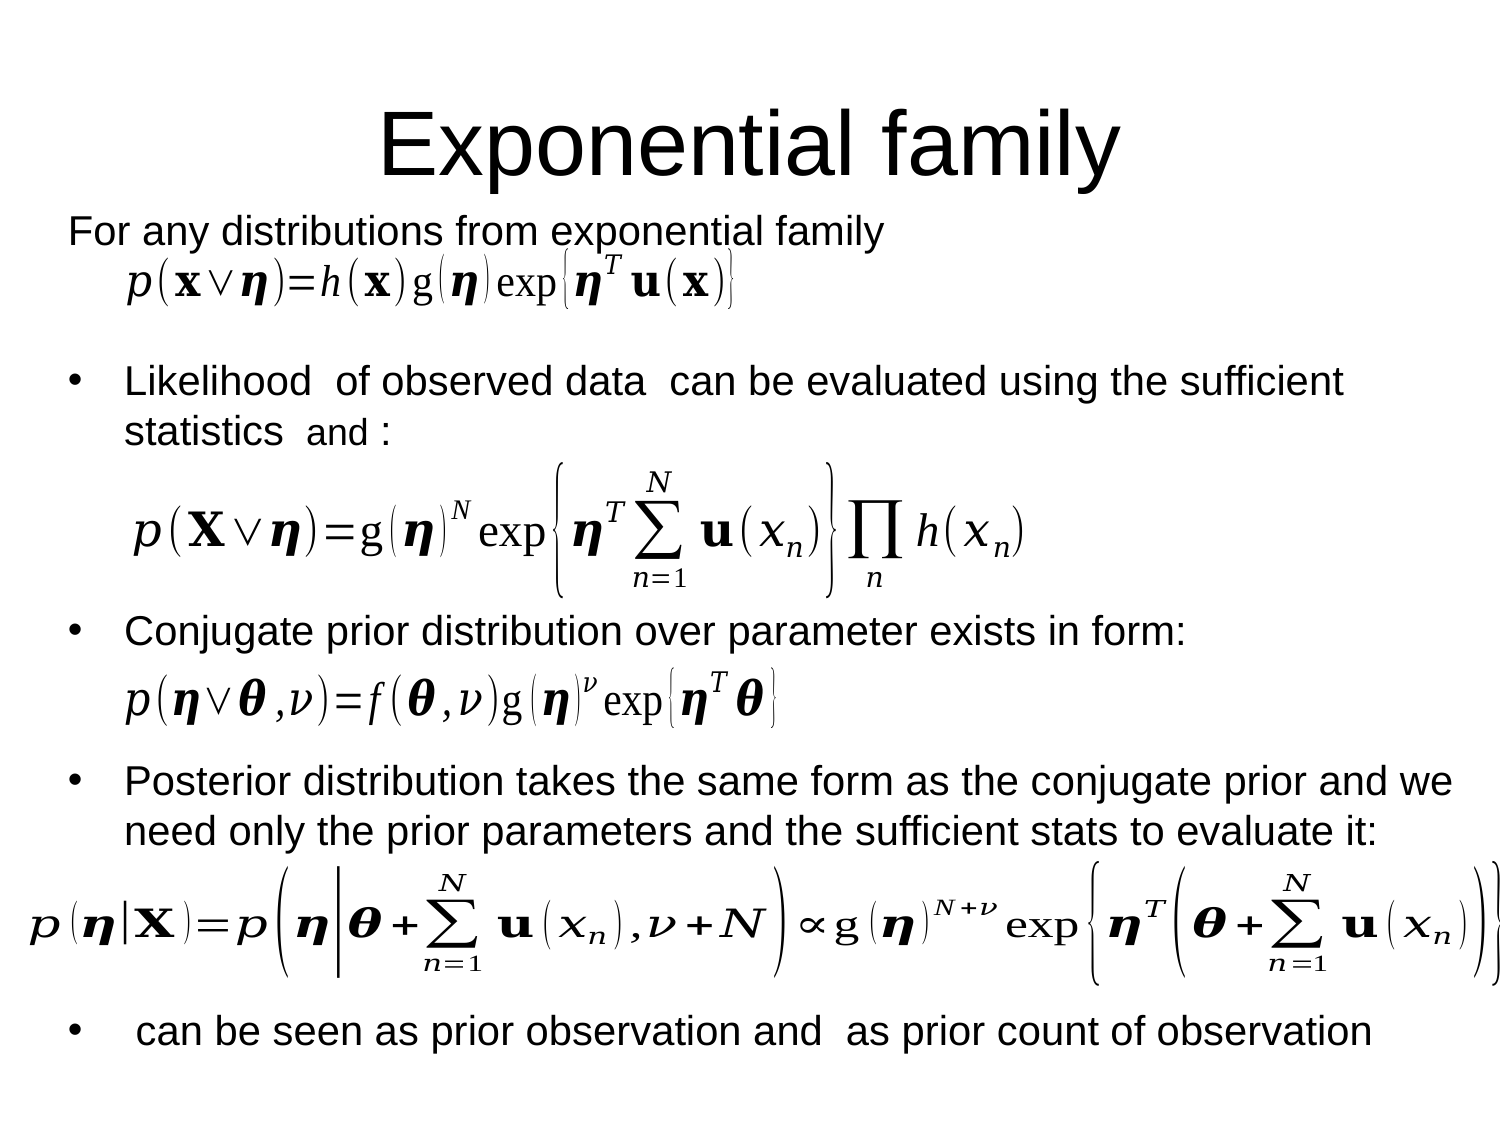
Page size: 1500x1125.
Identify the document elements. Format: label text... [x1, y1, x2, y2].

title Exponential family [75, 45, 1425, 233]
